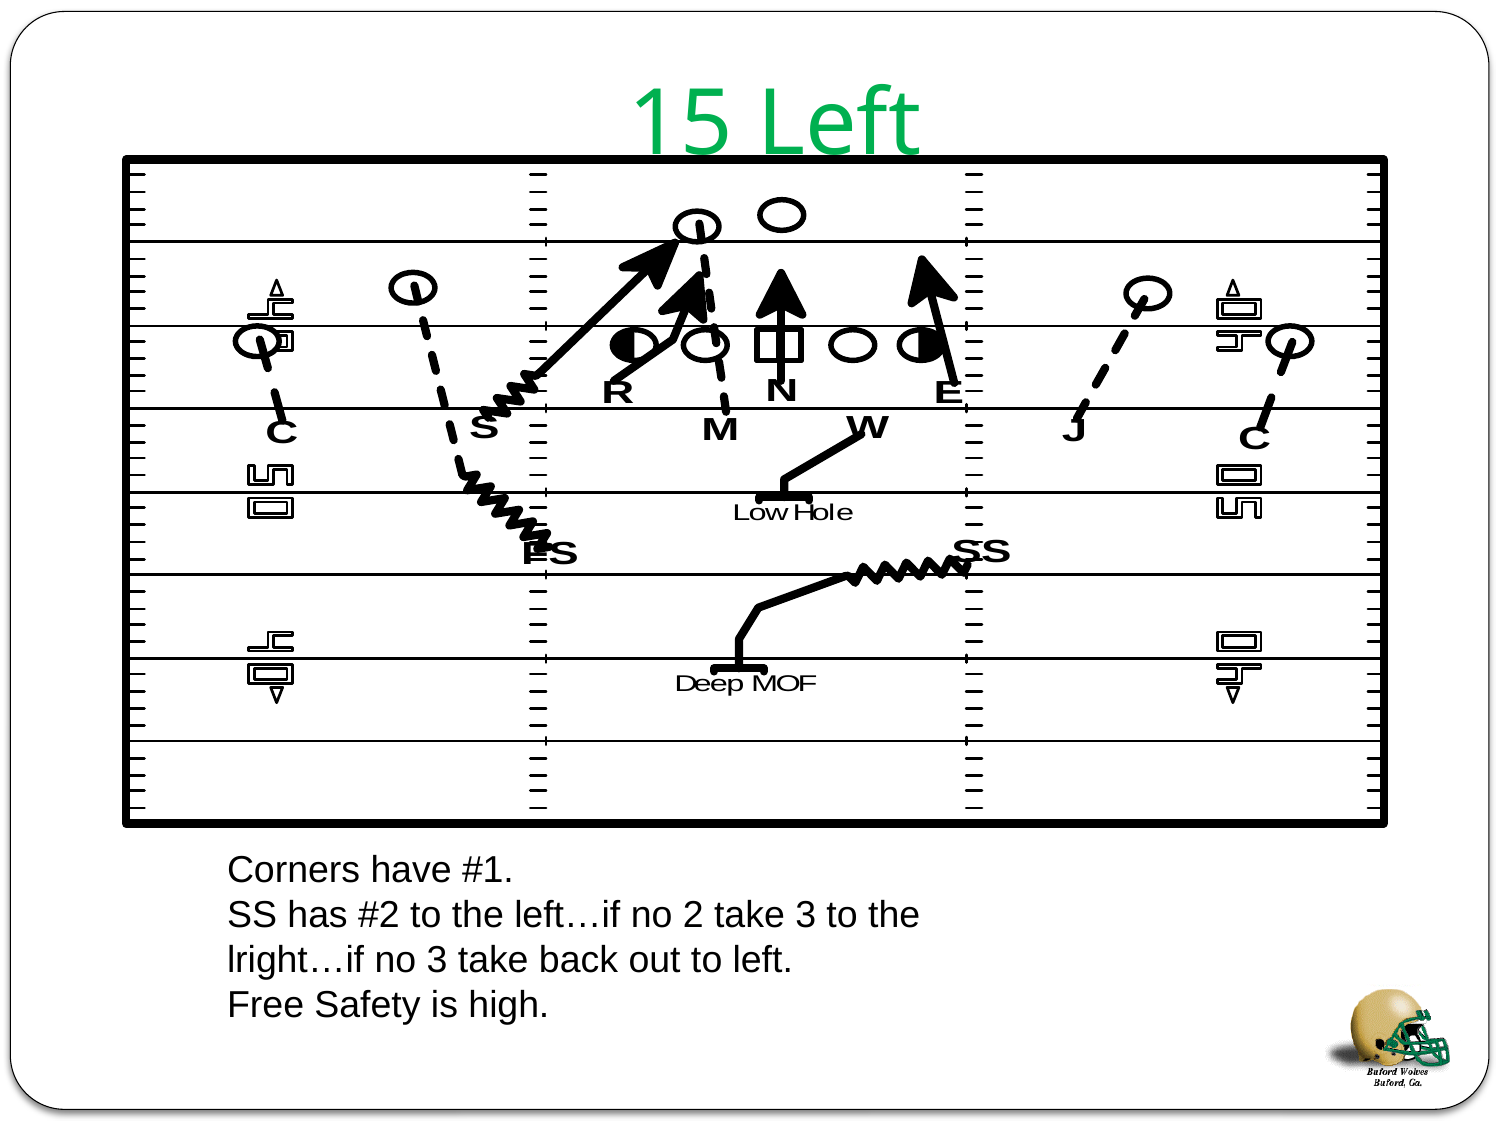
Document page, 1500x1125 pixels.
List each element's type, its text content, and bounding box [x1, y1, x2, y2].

text_box Corners have #1. SS has #2 to the left…if no 2 take 3 to the lright…if no 3 take back out to left. Free Safety is high. [212, 885, 963, 1033]
picture [1324, 972, 1461, 1090]
title 15 Left [137, 0, 1413, 148]
picture [112, 149, 1476, 876]
